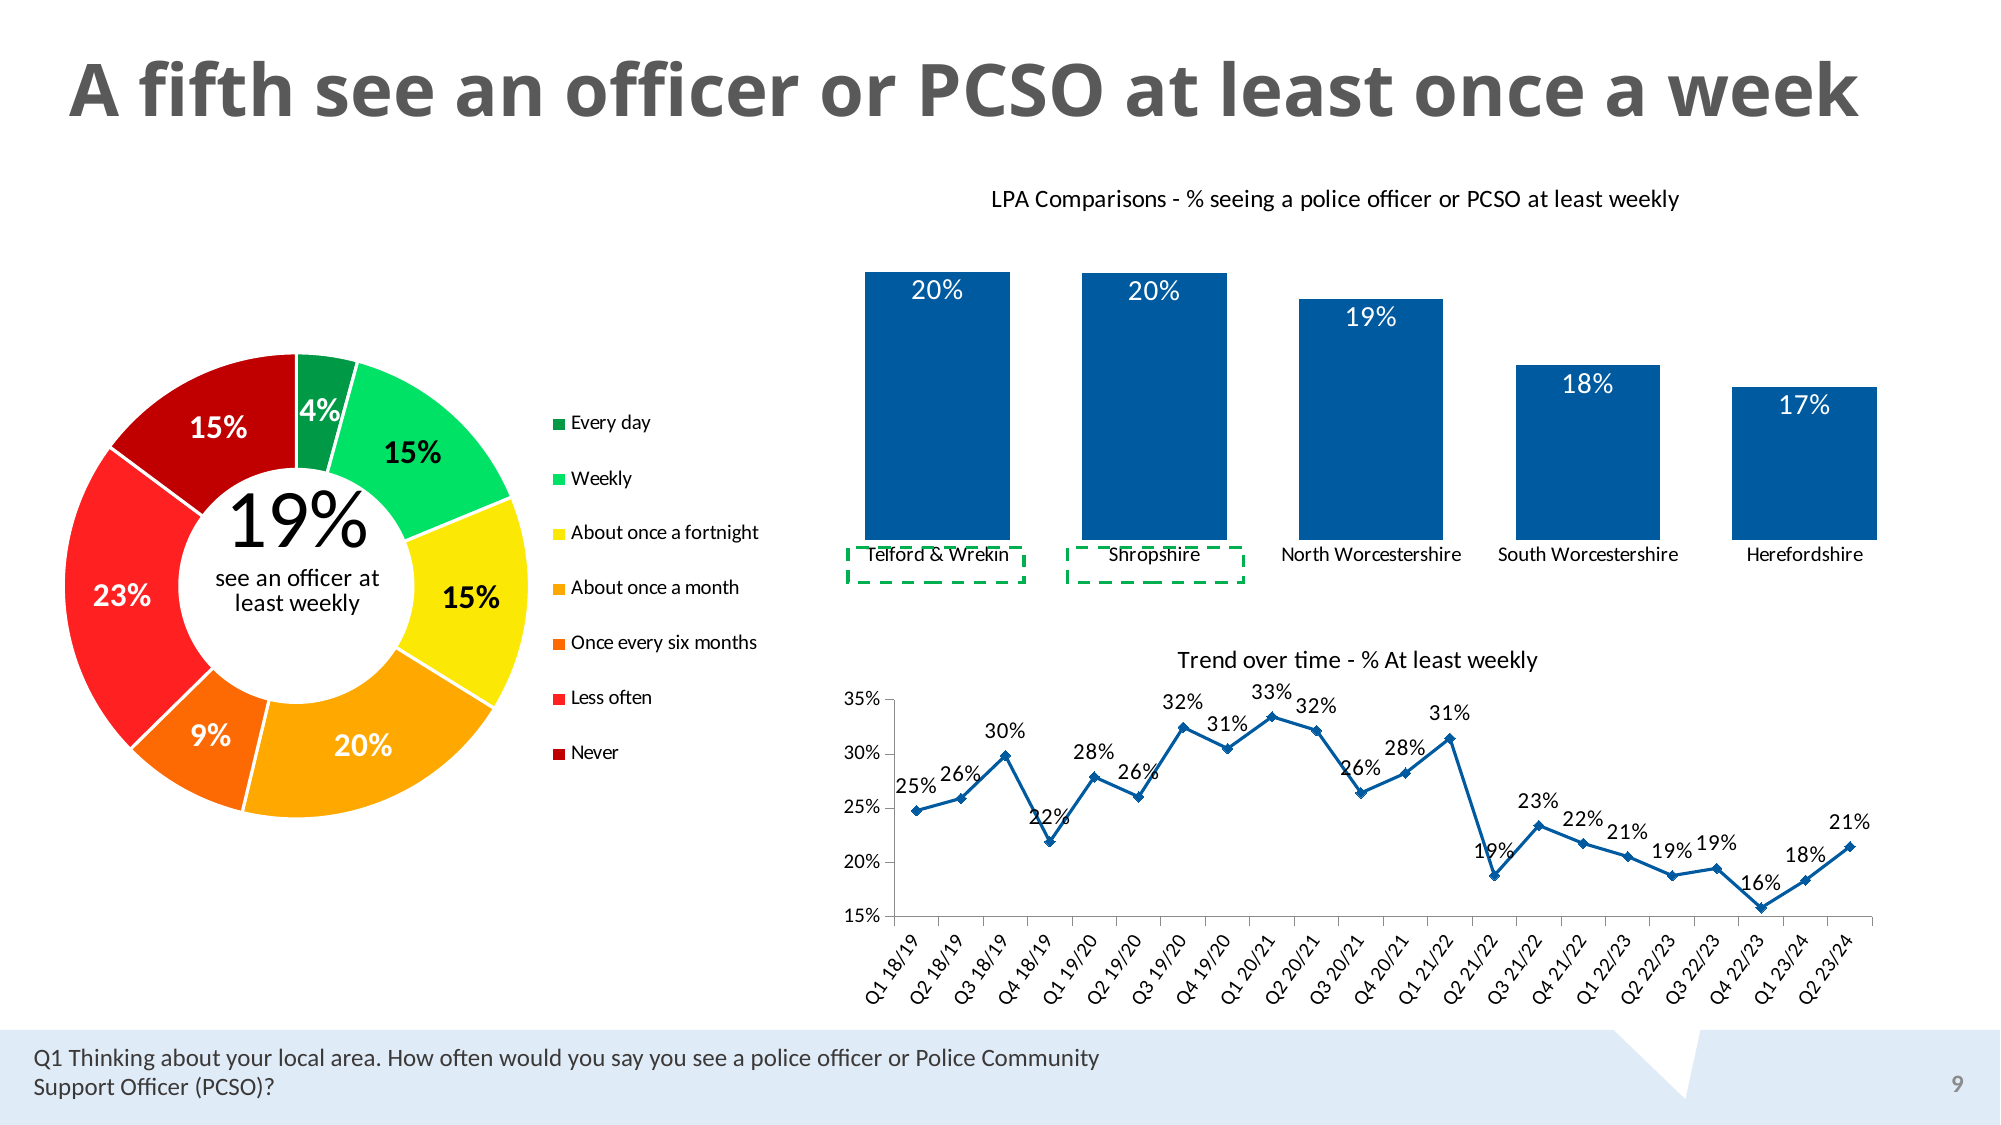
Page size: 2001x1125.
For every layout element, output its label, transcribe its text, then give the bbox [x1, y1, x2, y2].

chart [822, 179, 1946, 611]
chart [822, 625, 1894, 1018]
chart [54, 289, 797, 902]
text_box A fifth see an officer or PCSO at least once a week [54, 23, 1979, 164]
slide_number 9 [1893, 1052, 1979, 1112]
text_box Q1 Thinking about your local area. How often would you say you see a police officer or Police Community Support Officer (PCSO)? [18, 1033, 1191, 1109]
